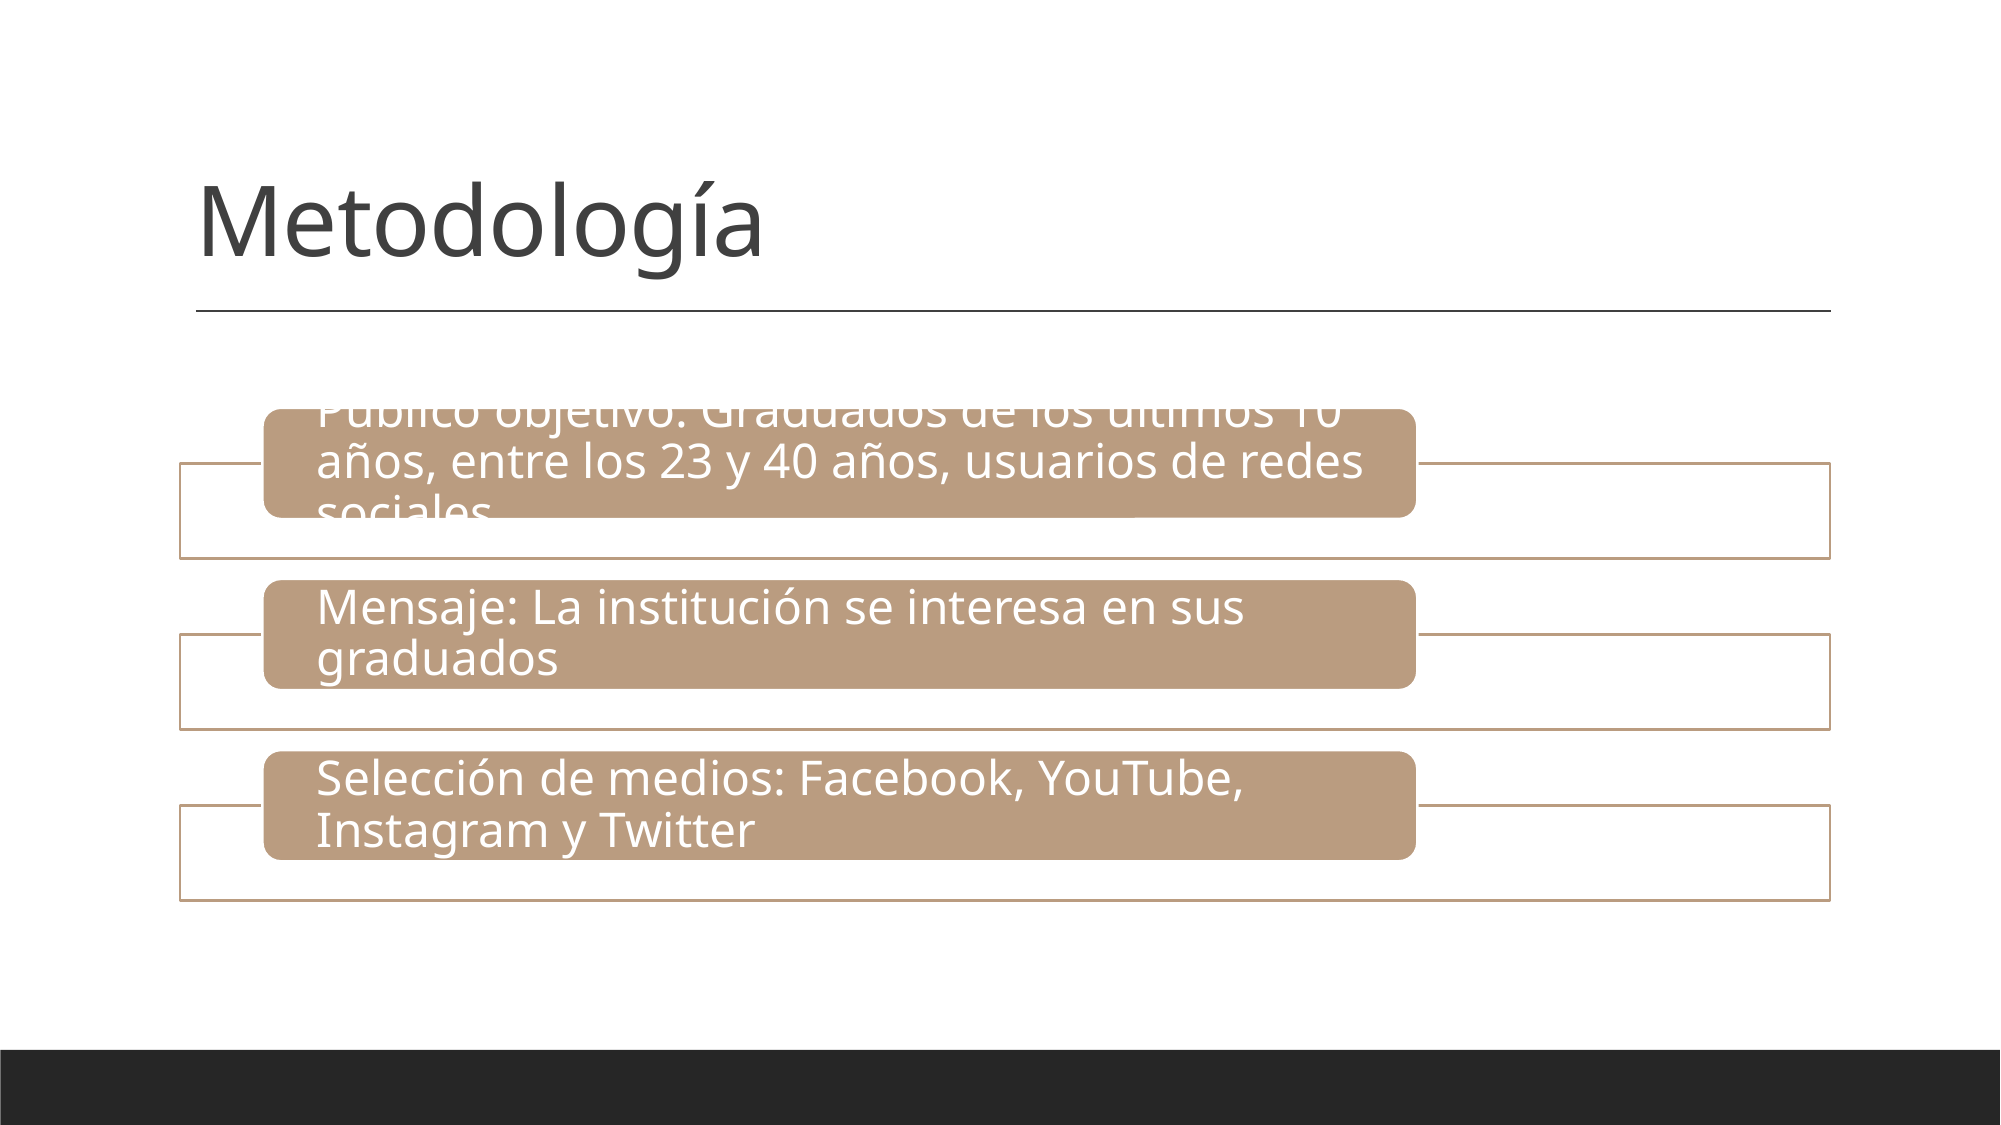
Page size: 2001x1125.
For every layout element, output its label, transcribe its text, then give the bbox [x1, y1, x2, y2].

title Metodología [180, 47, 1830, 285]
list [179, 345, 1831, 964]
